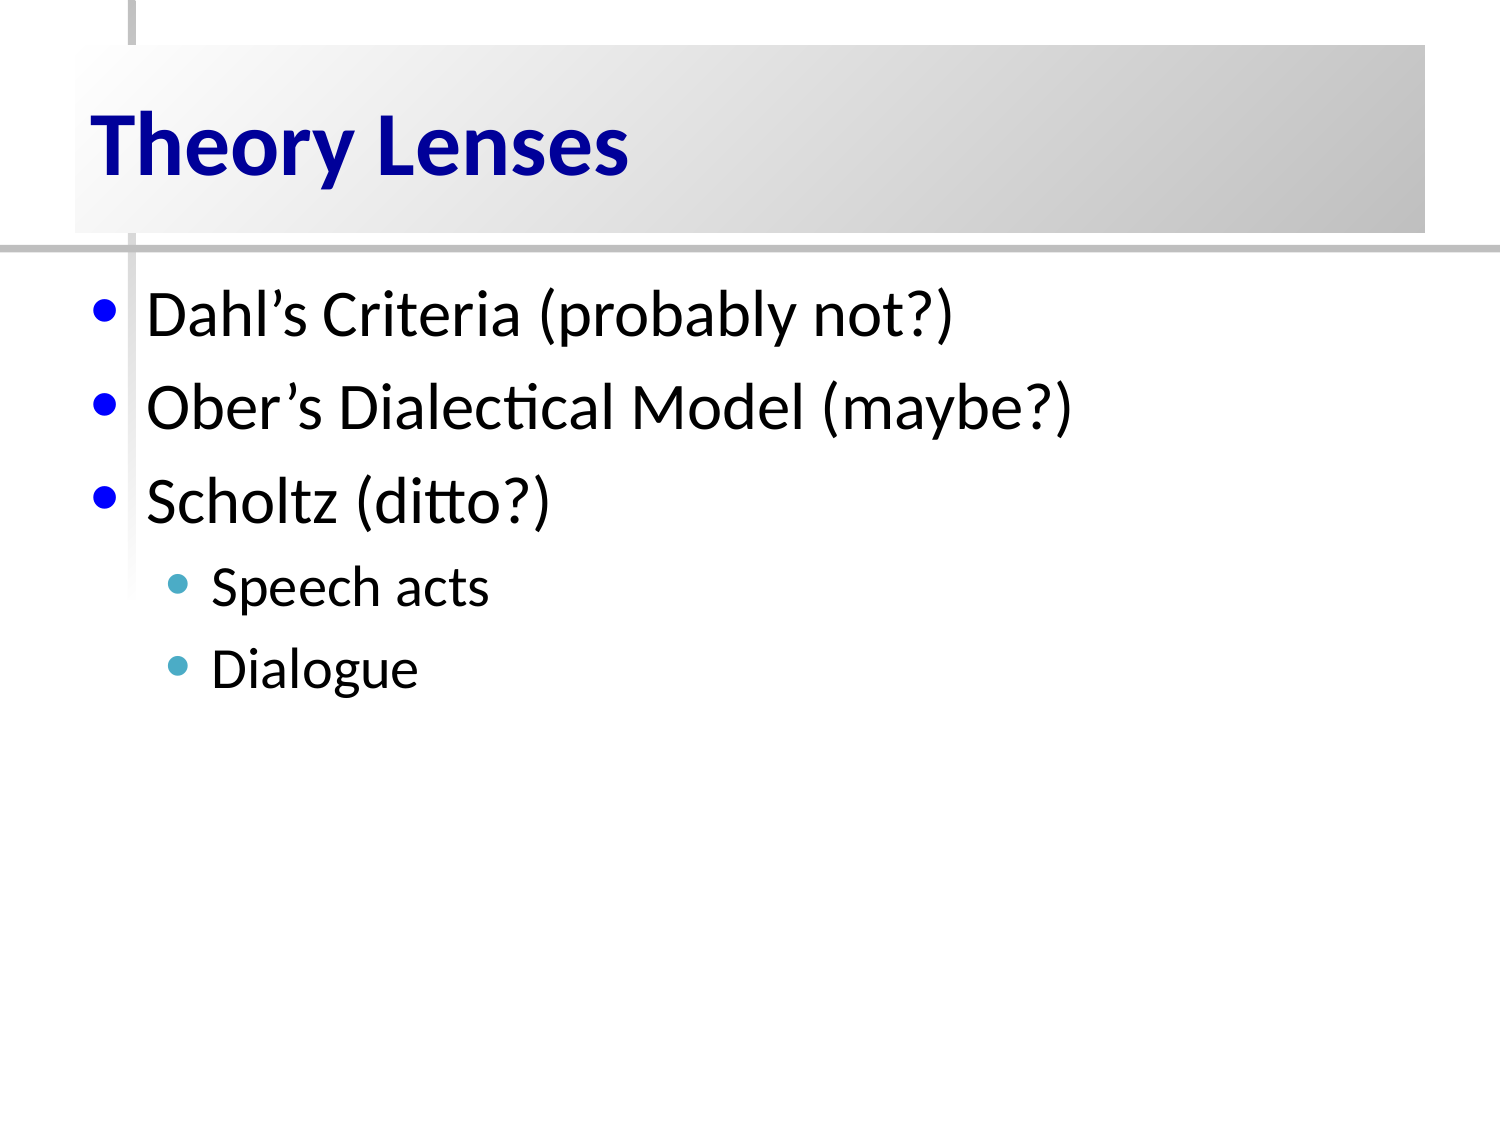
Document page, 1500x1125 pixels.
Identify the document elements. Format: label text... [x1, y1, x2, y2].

list Dahl’s Criteria (probably not?) Ober’s Dialectical Model (maybe?) Scholtz (ditto?) Speech acts Dialogue [75, 262, 1425, 1005]
title Theory Lenses [75, 45, 1425, 233]
